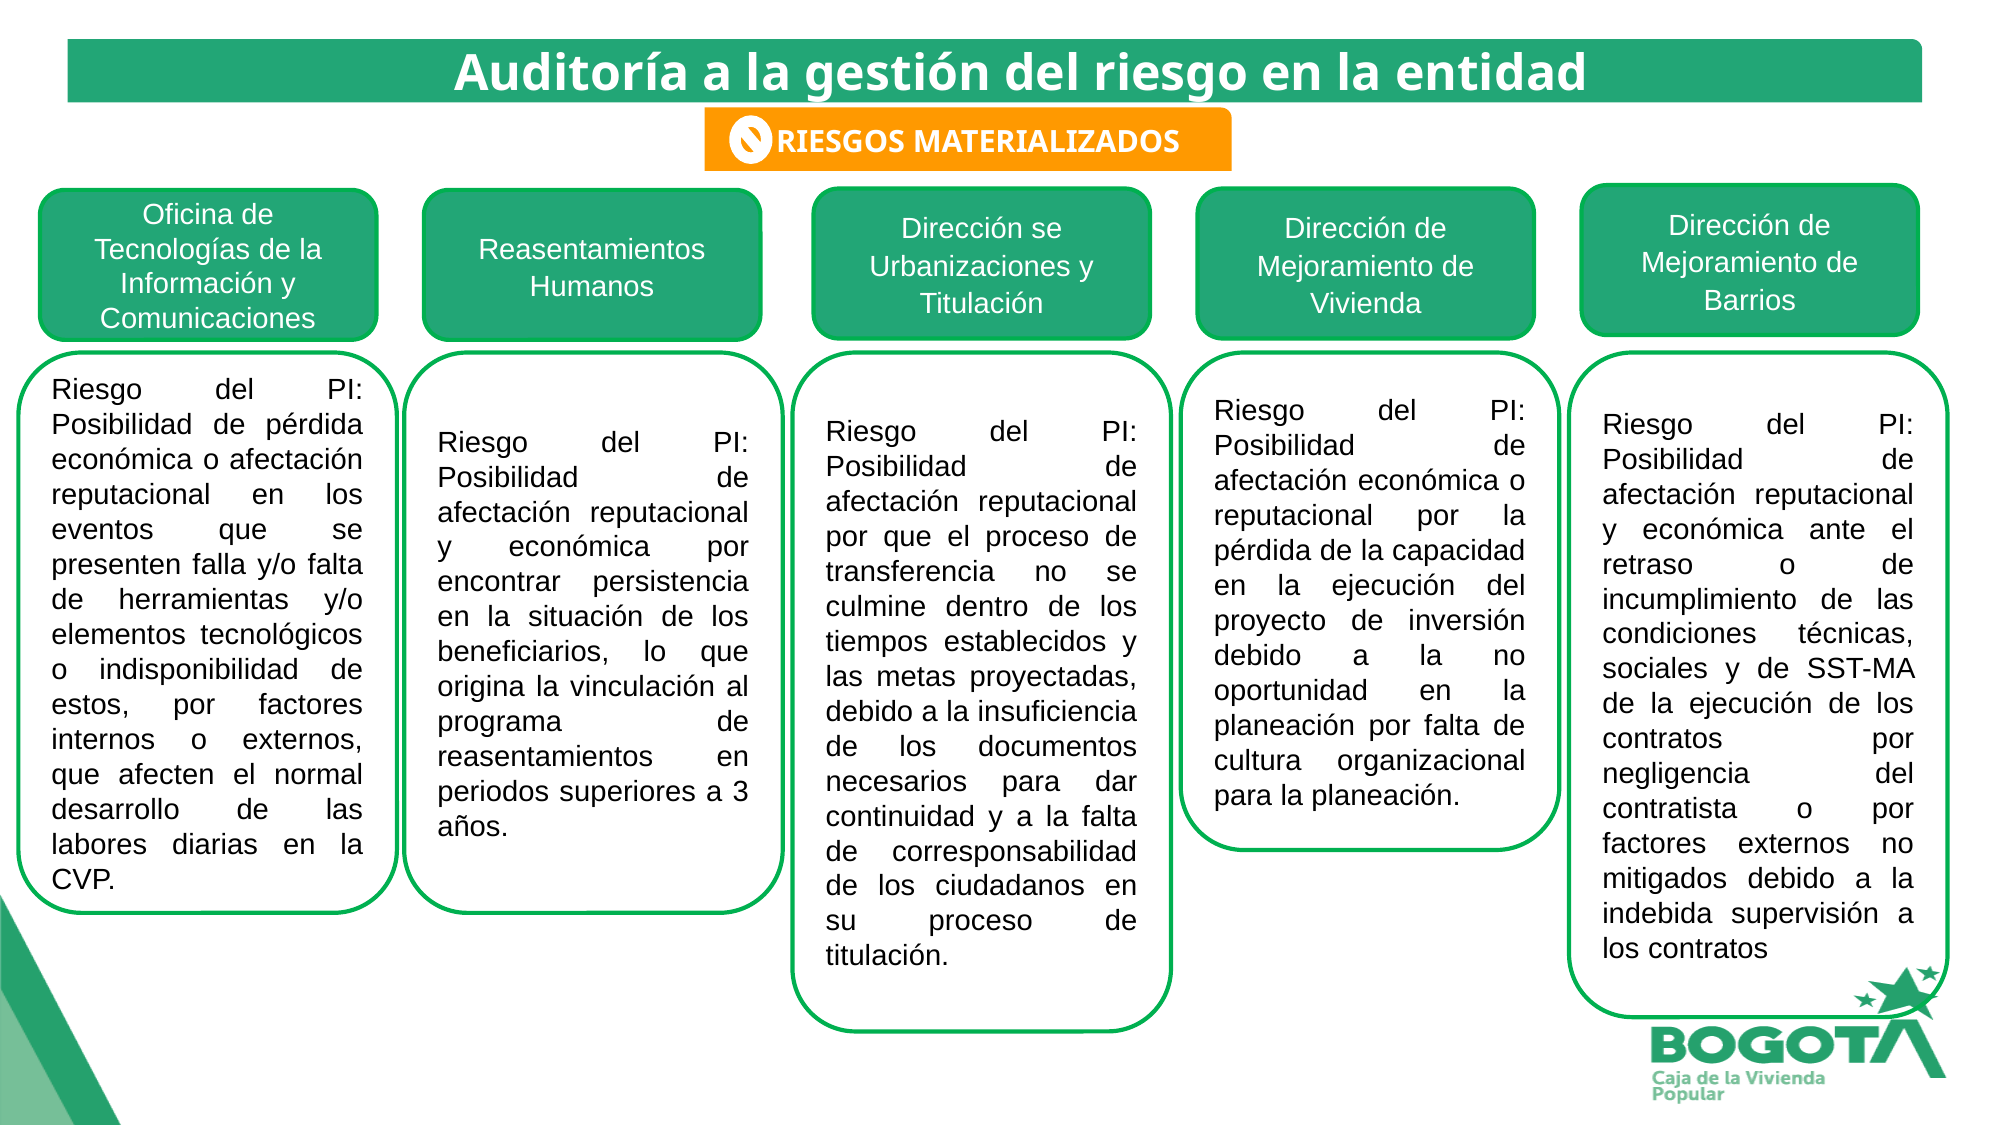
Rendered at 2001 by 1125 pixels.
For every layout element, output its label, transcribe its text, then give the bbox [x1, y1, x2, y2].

text_box [729, 115, 773, 164]
text_box Auditoría a la gestión del riesgo en la entidad [338, 20, 1705, 121]
picture [0, 0, 2000, 1125]
text_box [67, 39, 338, 103]
text_box Riesgo del PI: Posibilidad de afectación reputacional por que el proceso de transferencia no se culmine dentro de los tiempos establecidos y las metas proyectadas, debido a la insuficiencia de los documentos necesarios para dar continuidad y a la falta de corresponsabilidad de los ciudadanos en su proceso de titulación. [790, 350, 1174, 1034]
text_box Oficina de Tecnologías de la Información y Comunicaciones [37, 187, 379, 342]
text_box Riesgo del PI: Posibilidad de afectación reputacional y económica por encontrar persistencia en la situación de los beneficiarios, lo que origina la vinculación al programa de reasentamientos en periodos superiores a 3 años. [402, 350, 785, 915]
text_box Dirección se Urbanizaciones y Titulación [811, 186, 1153, 341]
text_box Dirección de Mejoramiento de Barrios [1579, 182, 1921, 338]
text_box Riesgo del PI: Posibilidad de pérdida económica o afectación reputacional en los eventos que se presenten falla y/o falta de herramientas y/o elementos tecnológicos o indisponibilidad de estos, por factores internos o externos, que afecten el normal desarrollo de las labores diarias en la CVP. [16, 350, 400, 915]
text_box RIESGOS MATERIALIZADOS [704, 107, 1232, 171]
text_box Reasentamientos Humanos [421, 187, 763, 342]
text_box [1705, 39, 1923, 103]
text_box Riesgo del PI: Posibilidad de afectación reputacional y económica ante el retraso o de incumplimiento de las condiciones técnicas, sociales y de SST-MA de la ejecución de los contratos por negligencia del contratista o por factores externos no mitigados debido a la indebida supervisión a los contratos [1566, 350, 1950, 1020]
text_box Riesgo del PI: Posibilidad de afectación económica o reputacional por la pérdida de la capacidad en la ejecución del proyecto de inversión debido a la no oportunidad en la planeación por falta de cultura organizacional para la planeación. [1178, 350, 1562, 853]
text_box Dirección de Mejoramiento de Vivienda [1195, 186, 1537, 341]
